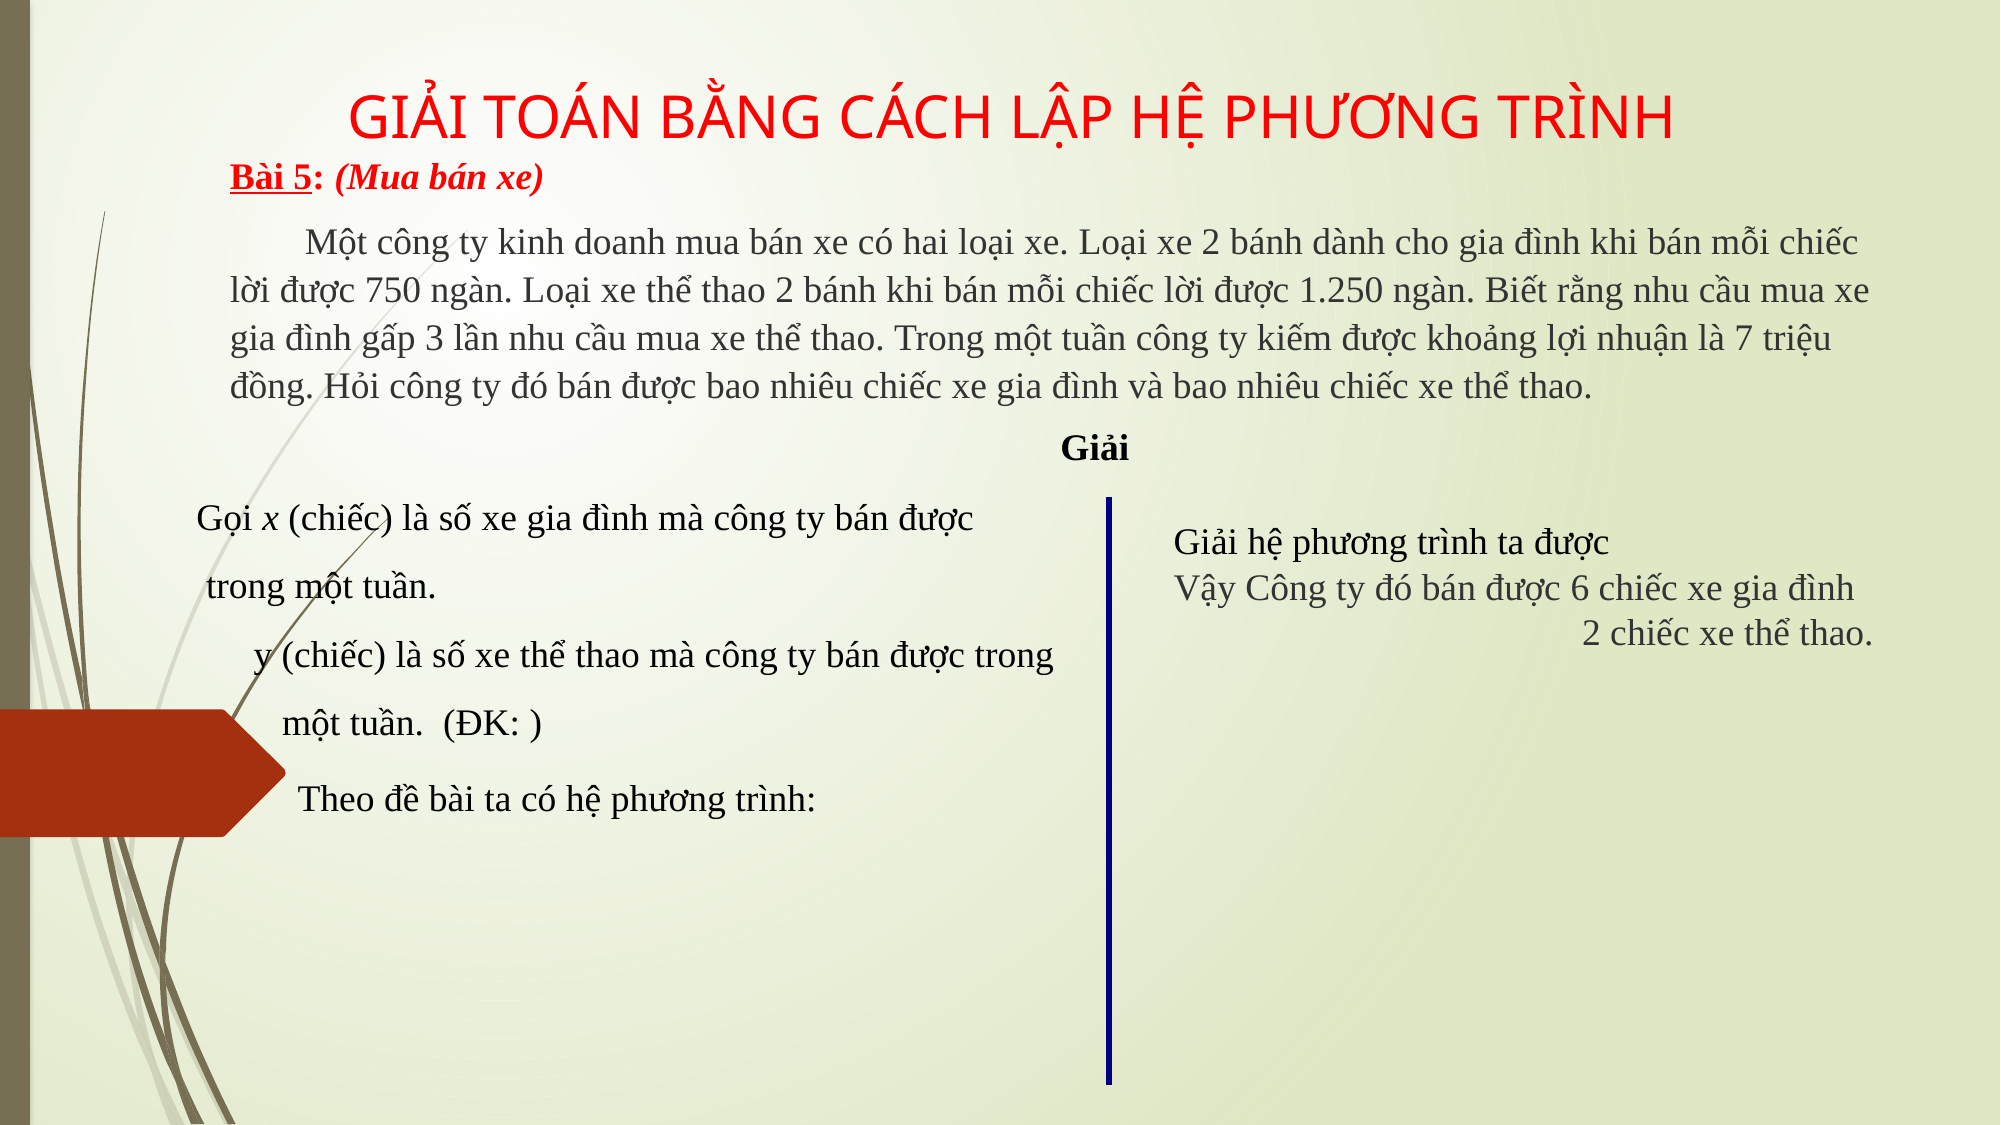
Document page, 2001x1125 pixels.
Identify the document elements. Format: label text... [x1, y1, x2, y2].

text_box Bài 5: (Mua bán xe) Một công ty kinh doanh mua bán xe có hai loại xe. Loại xe 2 bánh dành cho gia đình khi bán mỗi chiếc lời được 750 ngàn. Loại xe thể thao 2 bánh khi bán mỗi chiếc lời được 1.250 ngàn. Biết rằng nhu cầu mua xe gia đình gấp 3 lần nhu cầu mua xe thể thao. Trong một tuần công ty kiếm được khoảng lợi nhuận là 7 triệu đồng. Hỏi công ty đó bán được bao nhiêu chiếc xe gia đình và bao nhiêu chiếc xe thể thao. Giải [215, 141, 1909, 476]
picture [1090, 478, 1128, 1105]
title GIẢI TOÁN BẰNG CÁCH LẬP HỆ PHƯƠNG TRÌNH [280, 54, 1744, 141]
